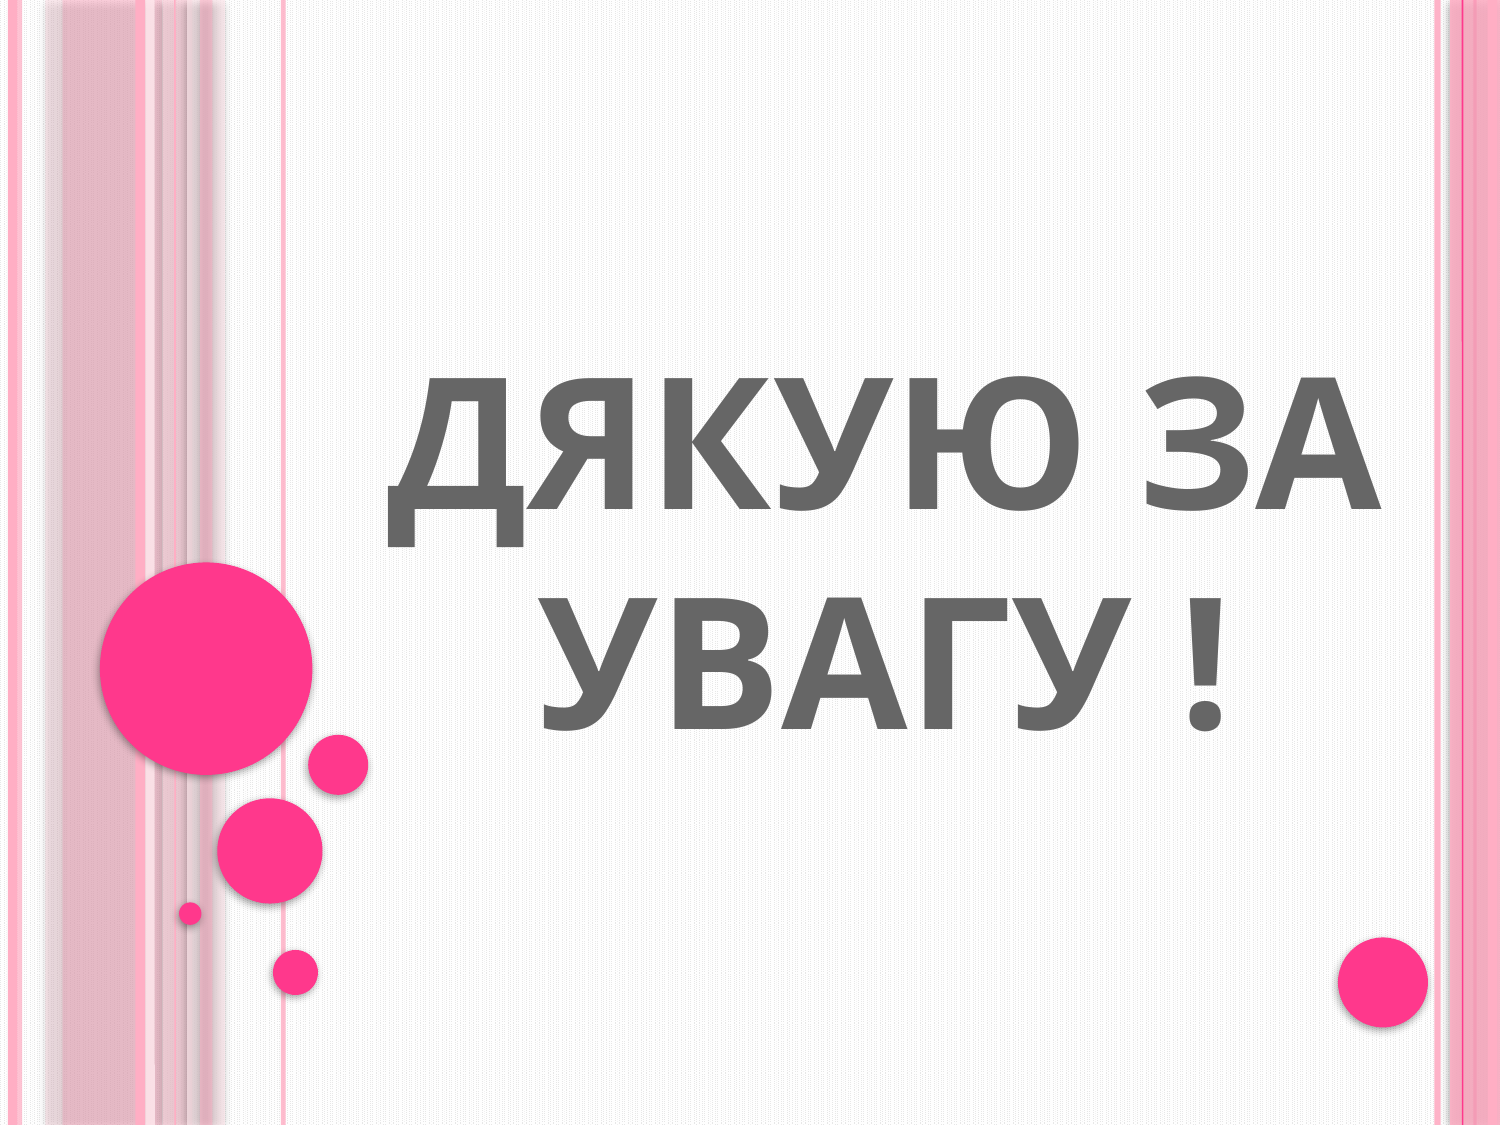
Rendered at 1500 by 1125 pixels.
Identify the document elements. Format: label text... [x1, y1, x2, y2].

title Дякую за увагу ! [328, 58, 1442, 774]
